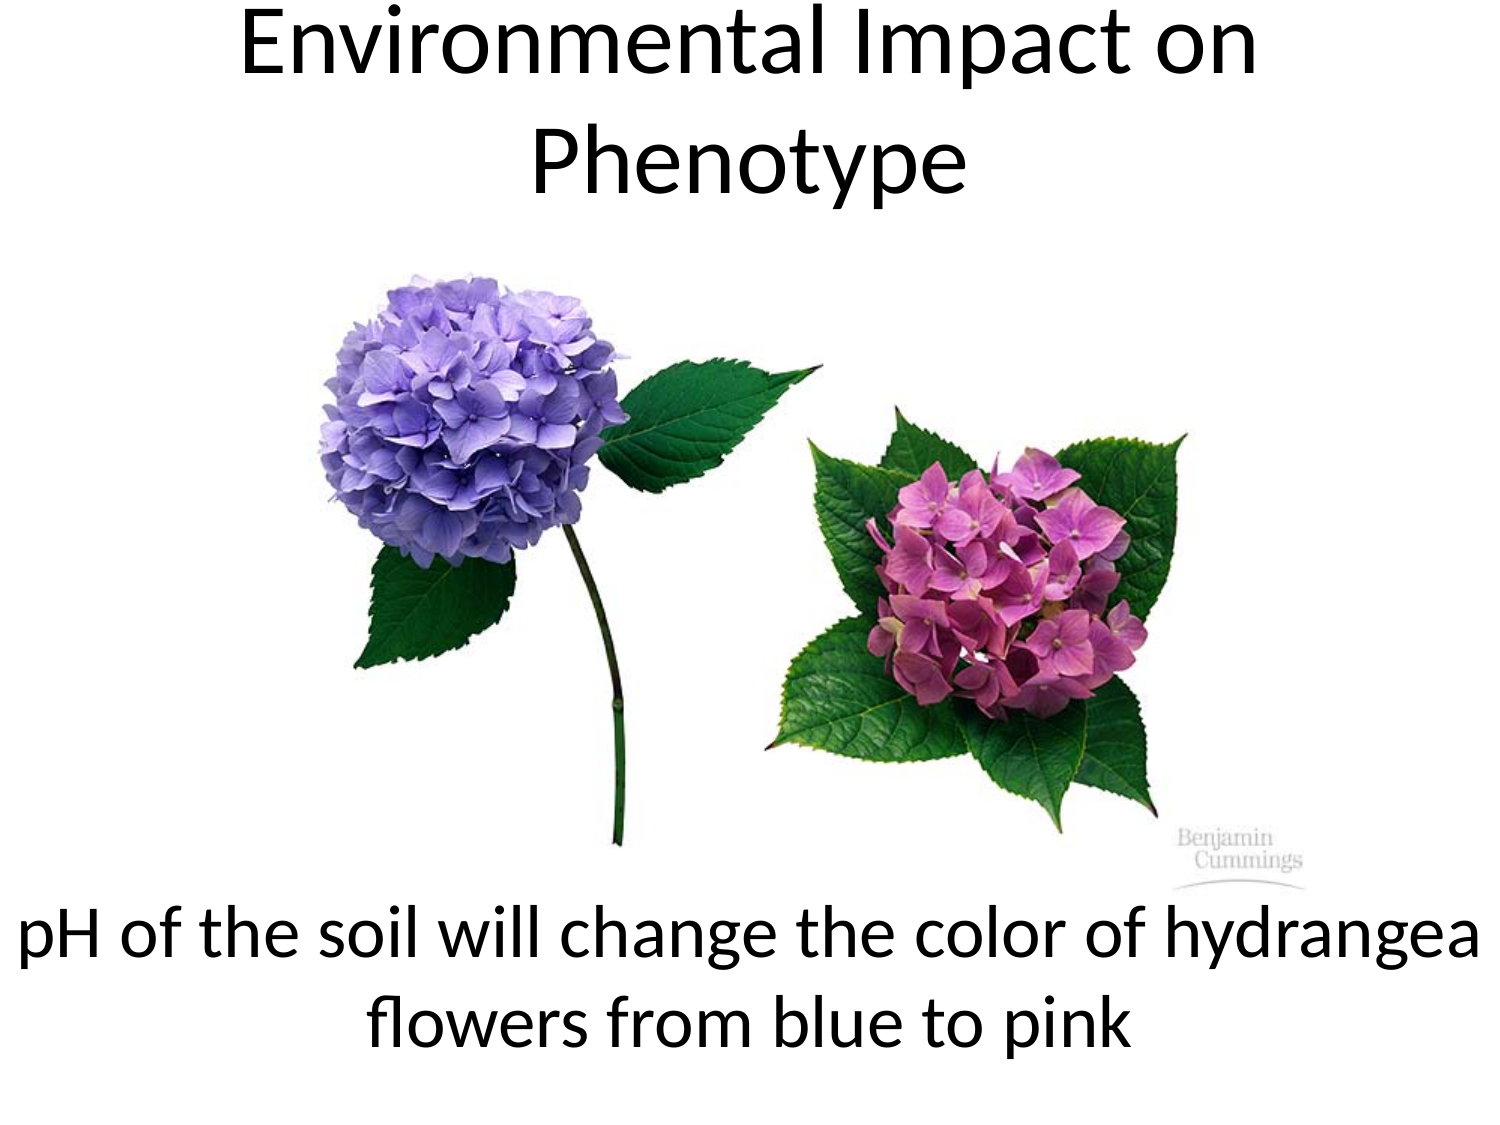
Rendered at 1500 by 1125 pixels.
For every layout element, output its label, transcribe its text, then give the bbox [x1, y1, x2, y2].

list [187, 224, 1313, 901]
text_box pH of the soil will change the color of hydrangea flowers from blue to pink [0, 874, 1500, 1070]
title Environmental Impact on Phenotype [0, 0, 1500, 188]
